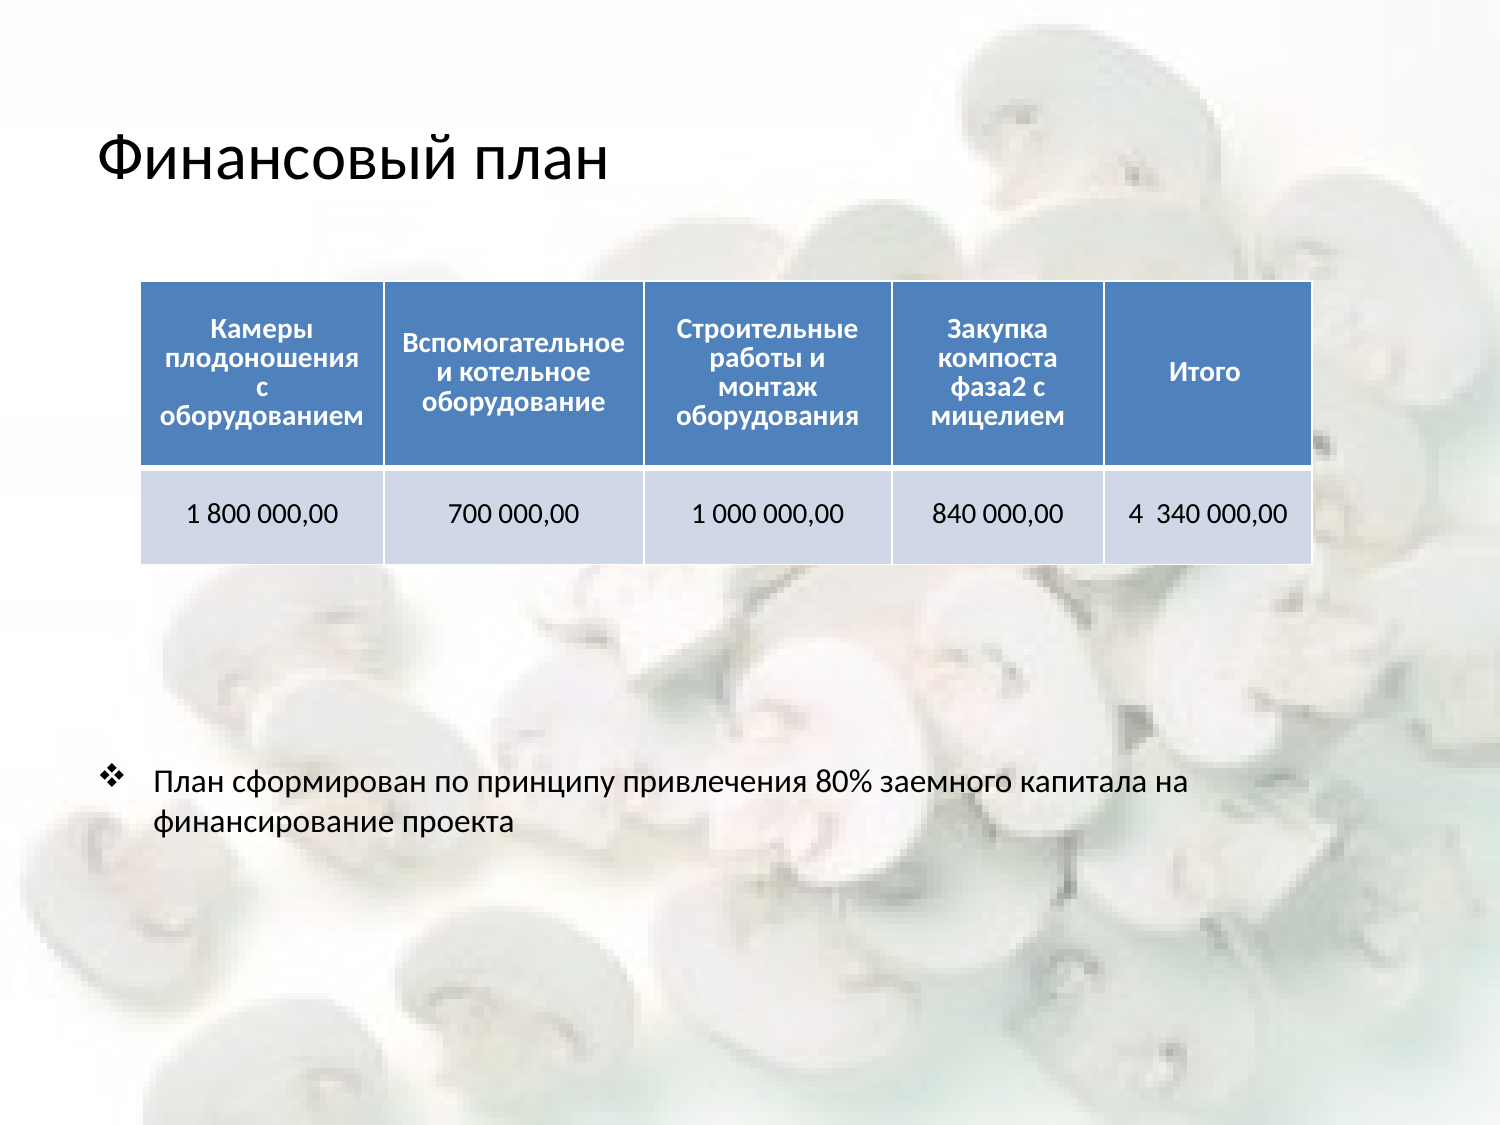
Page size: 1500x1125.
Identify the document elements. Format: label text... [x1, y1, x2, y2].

table_header Камеры плодоношения с оборудованием [141, 282, 383, 465]
table_header Итого [1105, 282, 1311, 465]
table_cell 1 800 000,00 [141, 471, 383, 564]
table_cell 840 000,00 [893, 471, 1103, 564]
table_header Вспомогательное и котельное оборудование [385, 282, 643, 465]
table_cell 4 340 000,00 [1105, 471, 1311, 564]
table_header Закупка компоста фаза2 с мицелием [893, 282, 1103, 465]
list Финансовый план План сформирован по принципу привлечения 80% заемного капитала на финансирование проекта [82, 105, 1414, 1032]
table_cell 700 000,00 [385, 471, 643, 564]
table_header Строительные работы и монтаж оборудования [645, 282, 891, 465]
table_cell 1 000 000,00 [645, 471, 891, 564]
